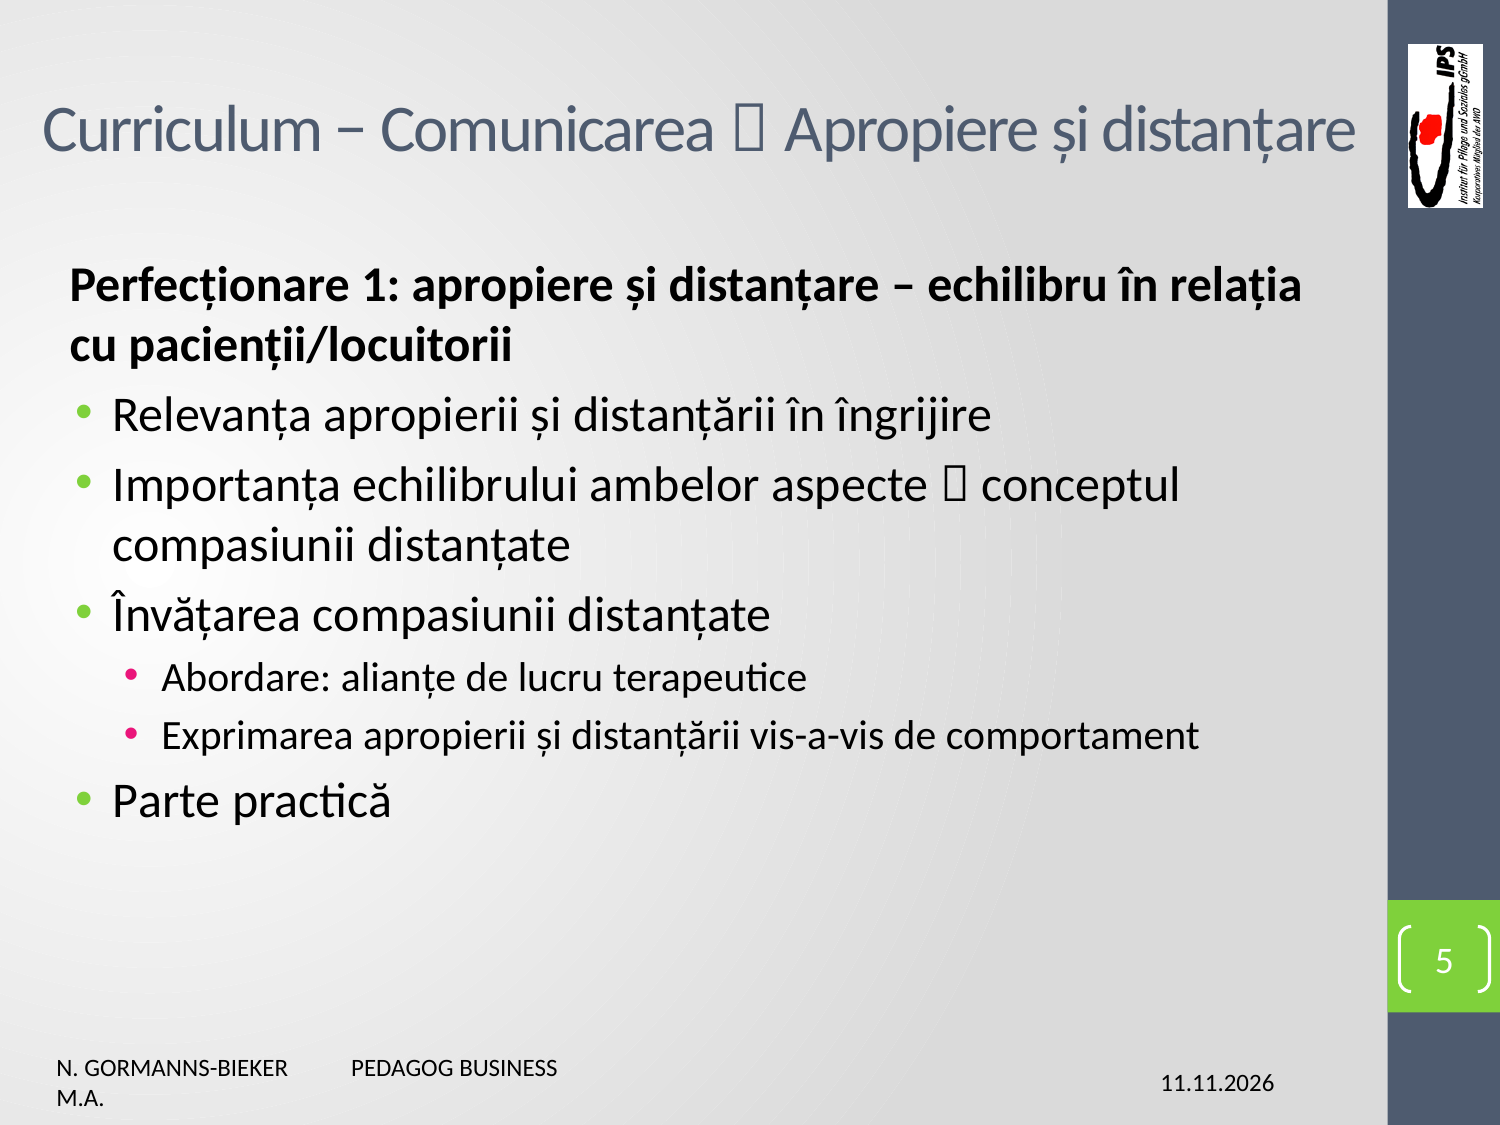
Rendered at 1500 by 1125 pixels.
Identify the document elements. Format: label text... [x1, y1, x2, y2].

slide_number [1094, 1051, 1341, 1112]
list Perfecționare 1: apropiere și distanțare – echilibru în relația cu pacienții/locuitorii Relevanța apropierii și distanțării în îngrijire Importanța echilibrului ambelor aspecte  conceptul compasiunii distanțate Învățarea compasiunii distanțate Abordare: alianțe de lucru terapeutice Exprimarea apropierii și distanțării vis-a-vis de comportament Parte practică [40, 243, 1341, 1032]
picture [1408, 44, 1483, 208]
footer N. Gormanns-Bieker Pedagog business M.A. [41, 1051, 597, 1111]
slide_number 5 [1397, 924, 1492, 994]
title Curriculum − Comunicarea  Apropiere și distanțare [0, 31, 1388, 219]
